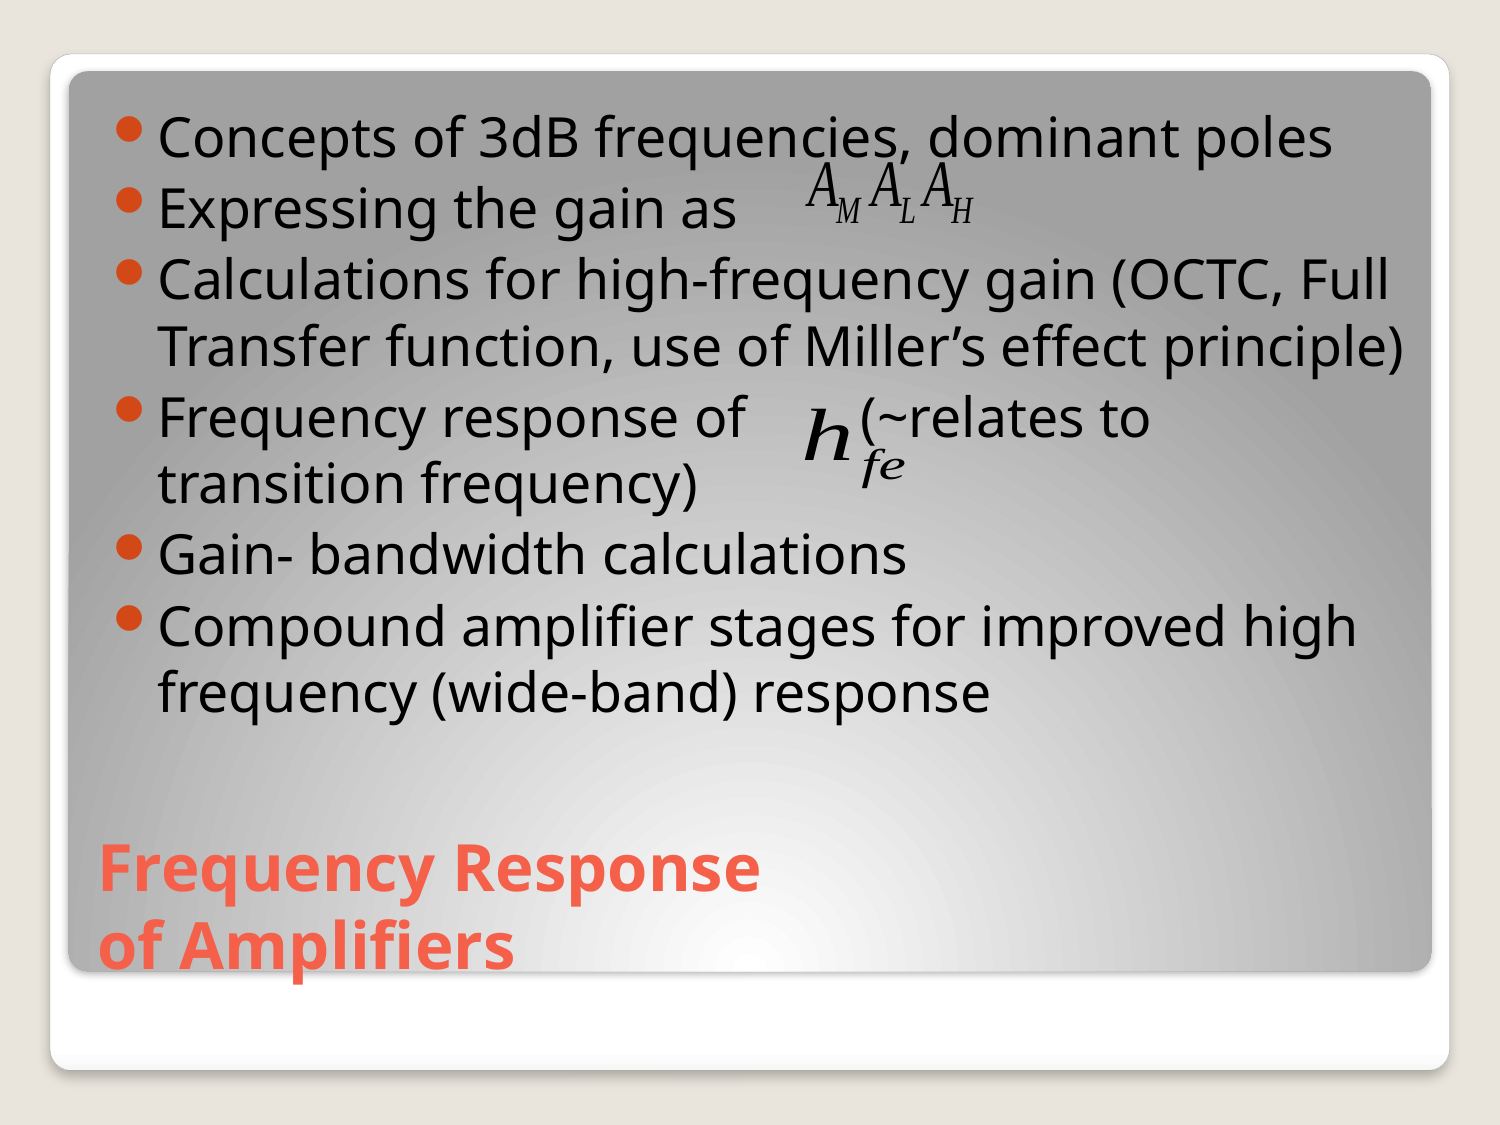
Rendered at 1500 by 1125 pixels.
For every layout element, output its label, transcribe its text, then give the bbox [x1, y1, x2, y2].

title Frequency Response of Amplifiers [82, 817, 1425, 990]
list Concepts of 3dB frequencies, dominant poles Expressing the gain as Calculations for high-frequency gain (OCTC, Full Transfer function, use of Miller’s effect principle) Frequency response of (~relates to transition frequency) Gain- bandwidth calculations Compound amplifier stages for improved high frequency (wide-band) response [82, 86, 1425, 774]
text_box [796, 140, 985, 235]
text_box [784, 386, 926, 505]
